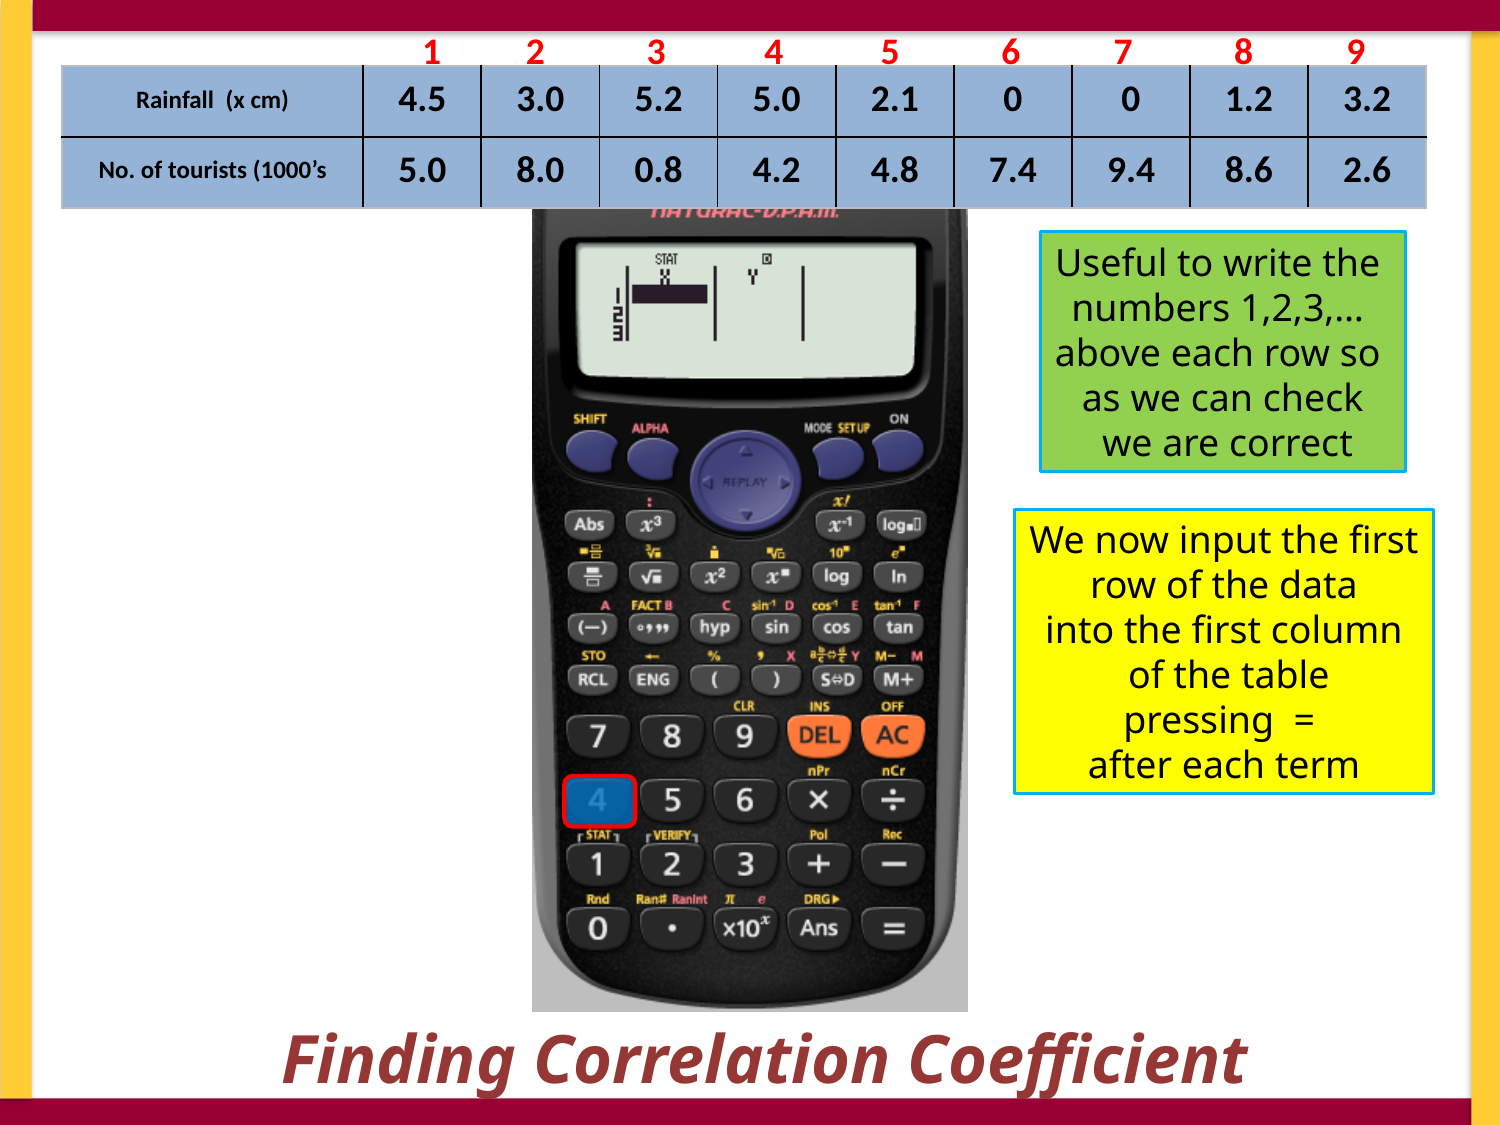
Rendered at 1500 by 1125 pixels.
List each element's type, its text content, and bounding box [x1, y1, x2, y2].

table_header 0 [955, 80, 1071, 136]
text_box Useful to write the numbers 1,2,3,… above each row so as we can check we are correct [1040, 231, 1406, 472]
table_cell No. of tourists (1000’s [63, 138, 362, 207]
table_header 4.5 [364, 67, 480, 136]
table_cell 5.0 [364, 138, 480, 207]
text_box 1 2 3 4 5 6 7 8 9 [407, 19, 1500, 80]
table_cell 8.0 [482, 138, 527, 207]
table_header 0 [1073, 80, 1189, 136]
table_header 2.1 [837, 80, 953, 111]
table_header 5.2 [600, 80, 717, 111]
table_header 3.2 [1309, 80, 1425, 136]
table_cell 8.6 [1191, 138, 1307, 207]
table_cell 2.6 [1309, 138, 1425, 207]
table_header 3.0 [482, 80, 599, 136]
table_header 1.2 [1191, 80, 1307, 136]
table_cell 9.4 [1073, 138, 1189, 207]
table_header 5.0 [718, 80, 835, 111]
text_box We now input the first row of the data into the first column of the table pressing = after each term [1014, 509, 1434, 794]
picture [532, 112, 968, 1012]
table_header Rainfall (x cm) [63, 67, 362, 136]
text_box Finding Correlation Coefficient [29, 1009, 1500, 1104]
table_cell 7.4 [971, 138, 1071, 207]
